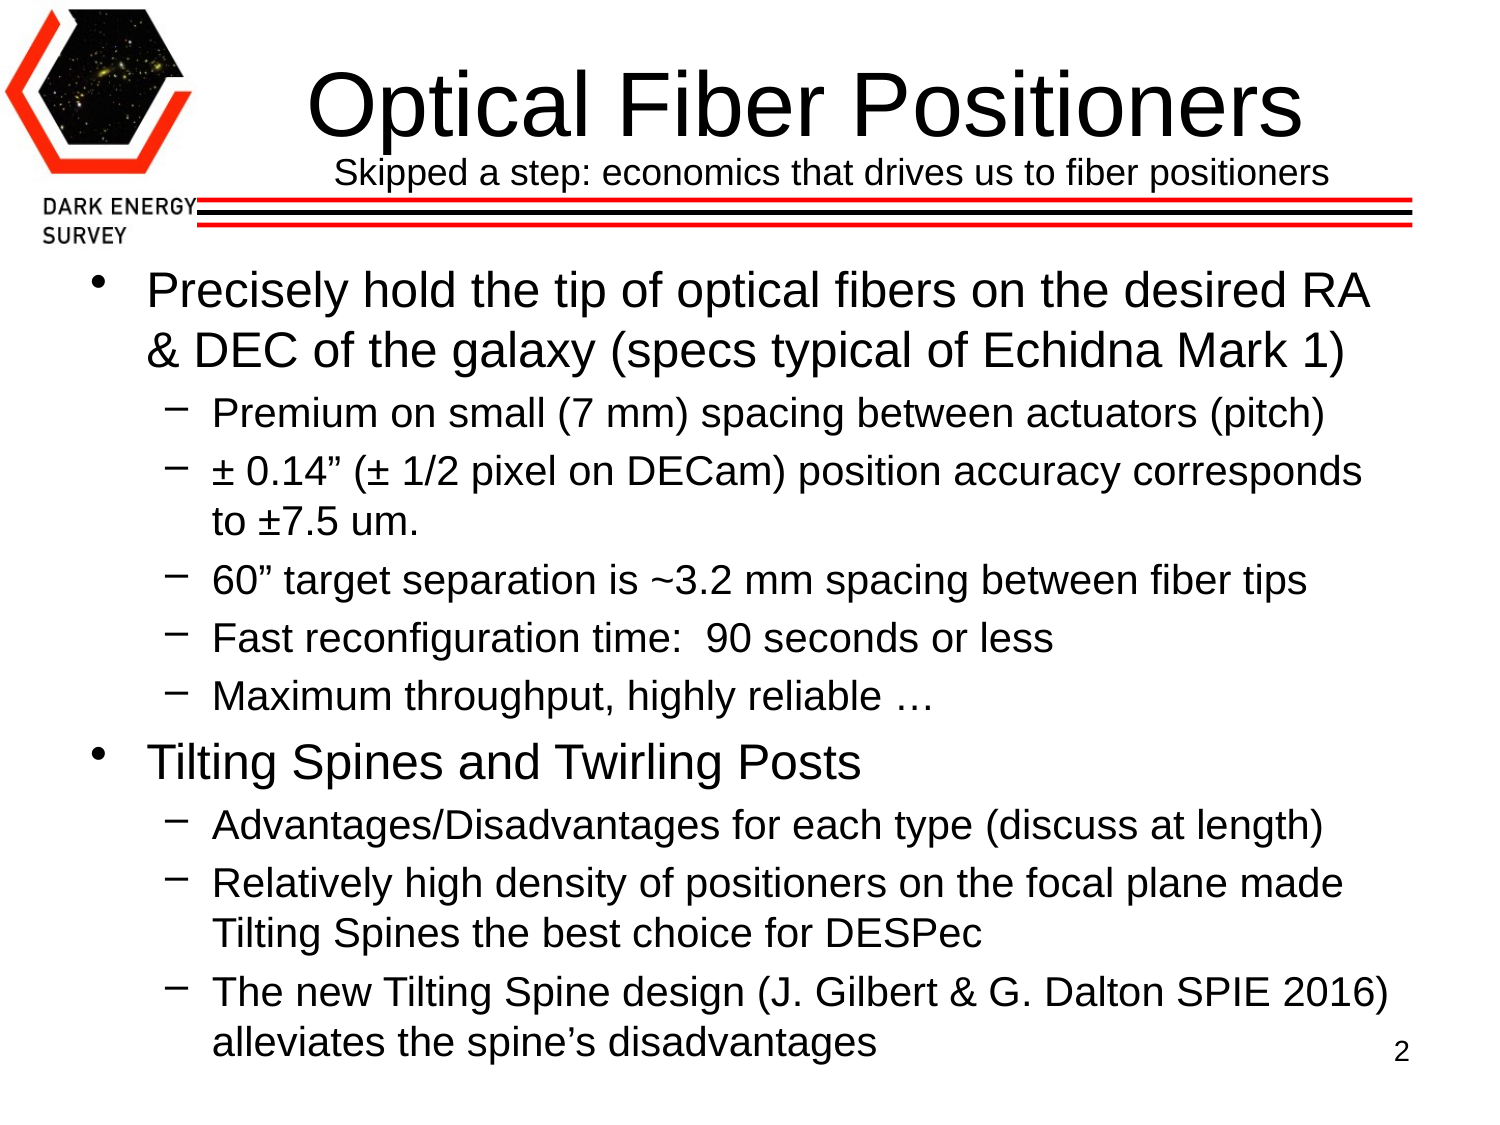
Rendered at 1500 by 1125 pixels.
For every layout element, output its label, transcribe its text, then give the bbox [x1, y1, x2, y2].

list Precisely hold the tip of optical fibers on the desired RA & DEC of the galaxy (specs typical of Echidna Mark 1) Premium on small (7 mm) spacing between actuators (pitch) ± 0.14” (± 1/2 pixel on DECam) position accuracy corresponds to ±7.5 um. 60” target separation is ~3.2 mm spacing between fiber tips Fast reconfiguration time: 90 seconds or less Maximum throughput, highly reliable … Tilting Spines and Twirling Posts Advantages/Disadvantages for each type (discuss at length) Relatively high density of positioners on the focal plane made Tilting Spines the best choice for DESPec The new Tilting Spine design (J. Gilbert & G. Dalton SPIE 2016) alleviates the spine’s disadvantages [74, 249, 1413, 1076]
text_box Skipped a step: economics that drives us to fiber positioners [318, 140, 1346, 200]
picture [0, 0, 197, 250]
title Optical Fiber Positioners [199, 37, 1413, 163]
slide_number 2 [1074, 1024, 1426, 1103]
